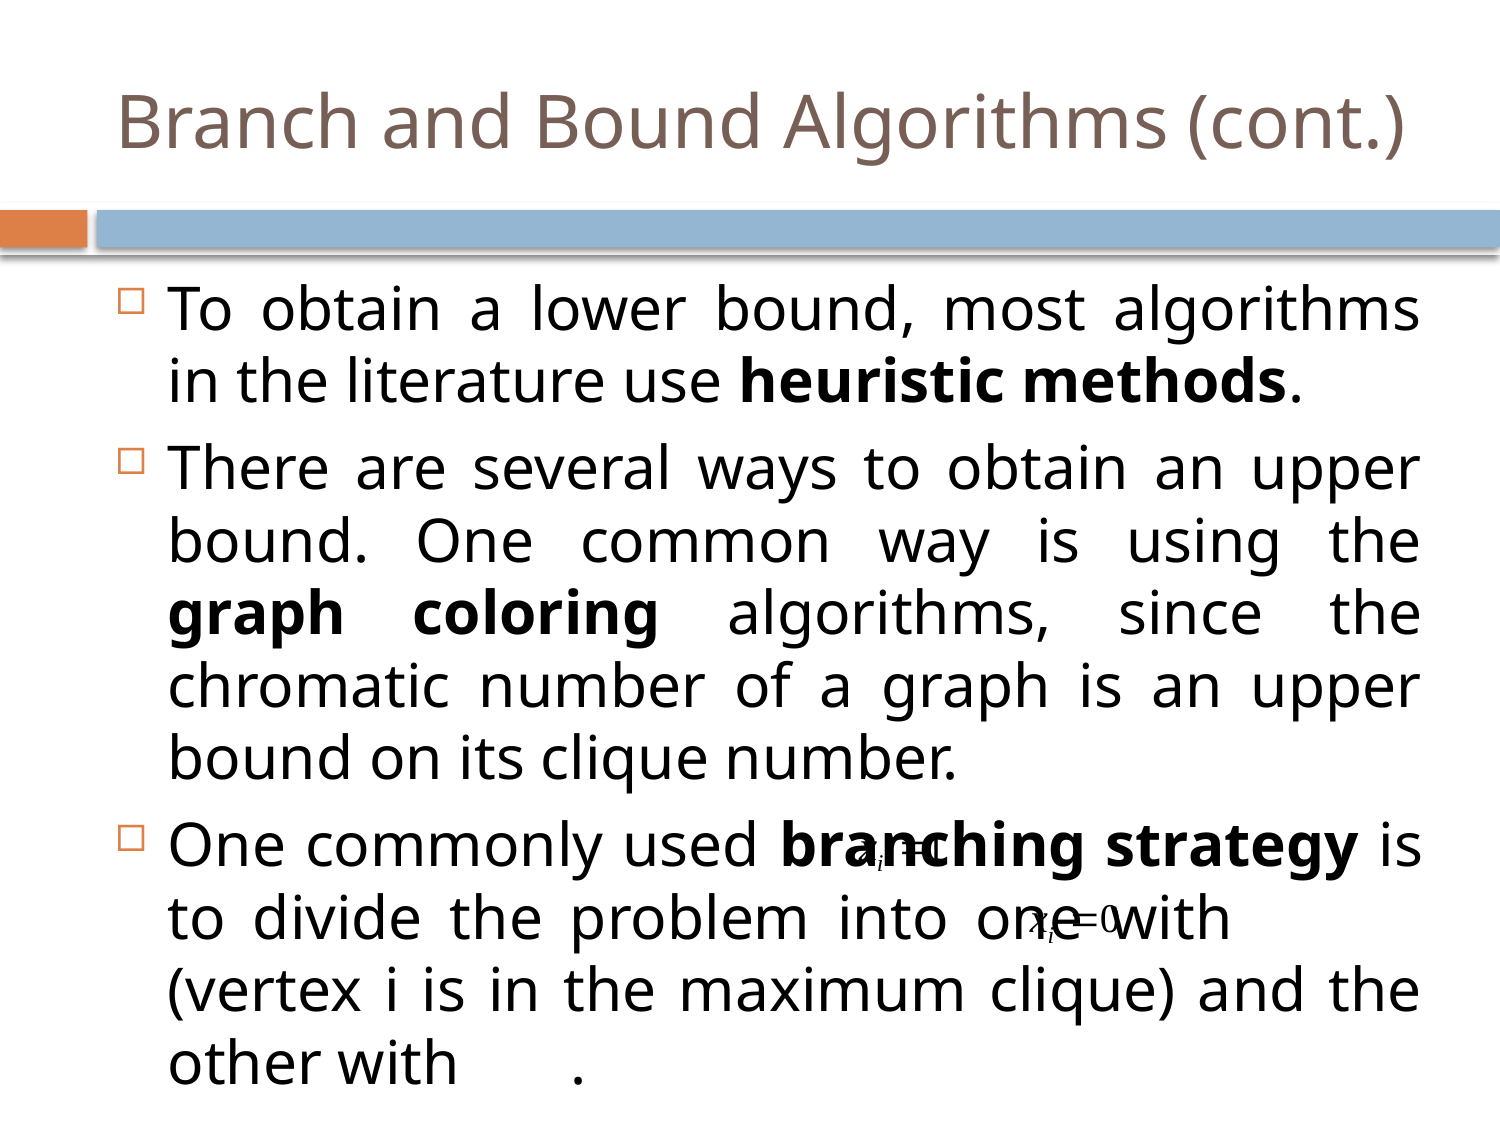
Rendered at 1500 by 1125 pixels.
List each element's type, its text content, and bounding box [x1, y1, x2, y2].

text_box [1021, 891, 1128, 954]
list To obtain a lower bound, most algorithms in the literature use heuristic methods. There are several ways to obtain an upper bound. One common way is using the graph coloring algorithms, since the chromatic number of a graph is an upper bound on its clique number. One commonly used branching strategy is to divide the problem into one with (vertex i is in the maximum clique) and the other with . [100, 262, 1438, 1000]
title Branch and Bound Algorithms (cont.) [100, 37, 1438, 200]
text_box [850, 819, 951, 882]
